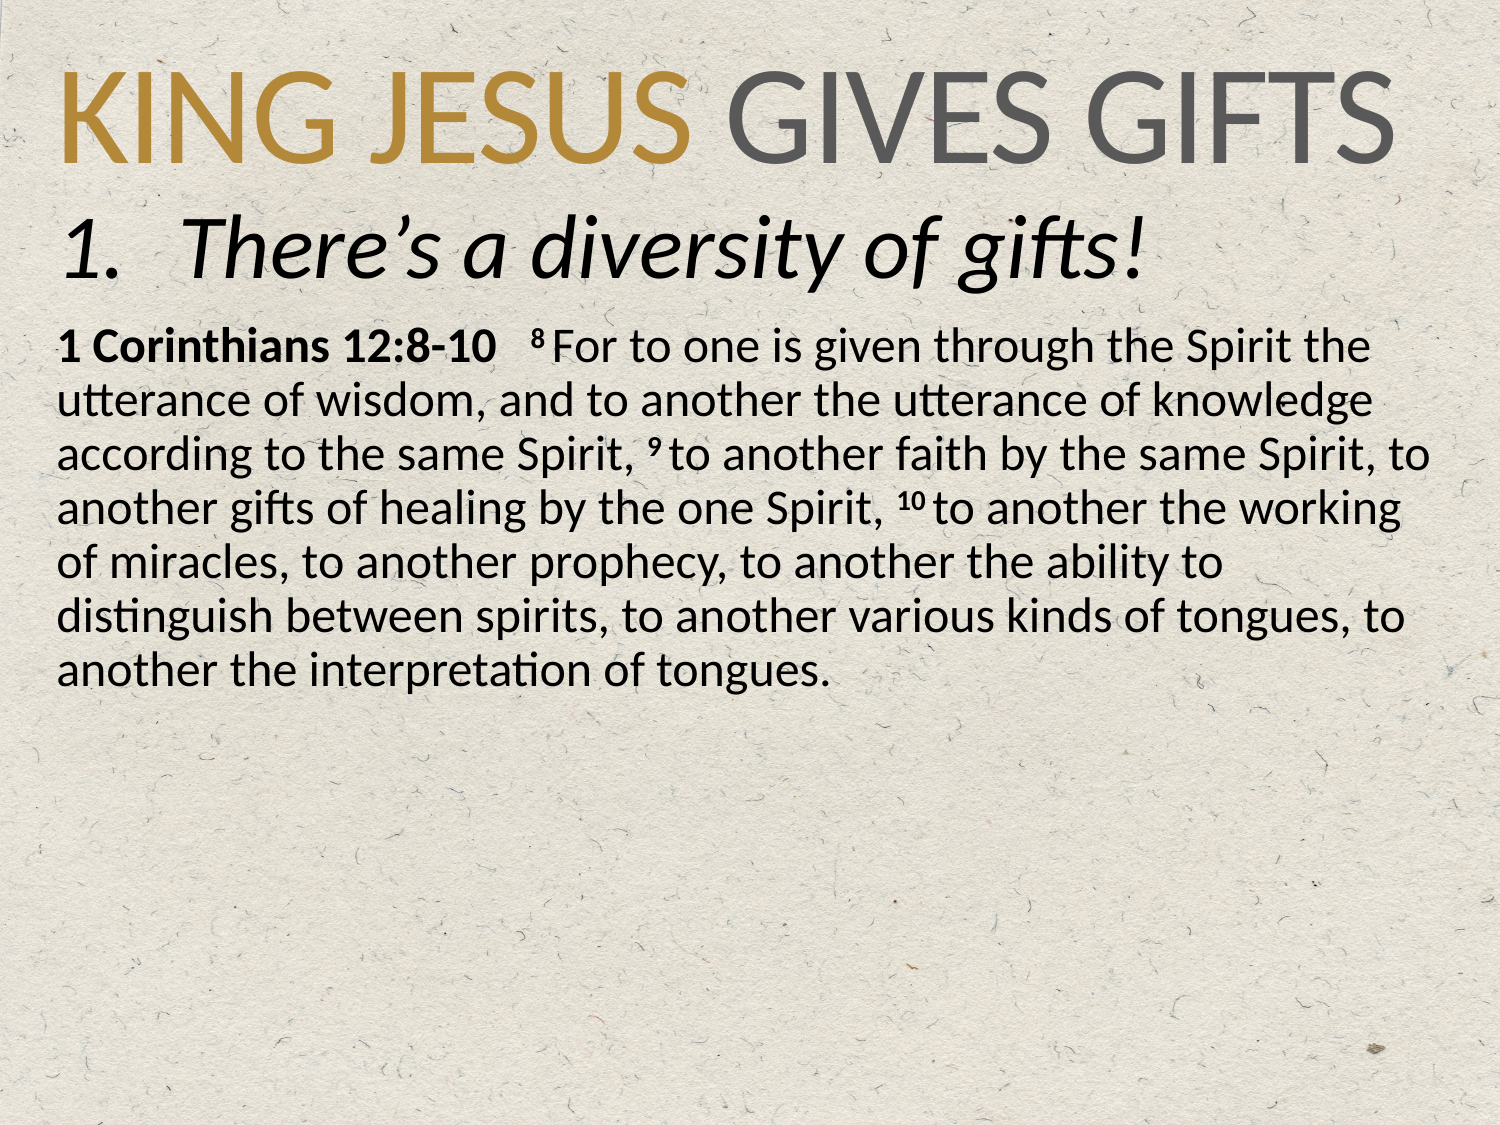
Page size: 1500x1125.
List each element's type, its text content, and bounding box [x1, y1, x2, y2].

title KING JESUS GIVES GIFTS [41, 31, 1461, 192]
list There’s a diversity of gifts! 1 Corinthians 12:8-10 8 For to one is given through the Spirit the utterance of wisdom, and to another the utterance of knowledge according to the same Spirit, 9 to another faith by the same Spirit, to another gifts of healing by the one Spirit, 10 to another the working of miracles, to another prophecy, to another the ability to distinguish between spirits, to another various kinds of tongues, to another the interpretation of tongues. [41, 192, 1461, 1125]
picture [0, 0, 1500, 1125]
